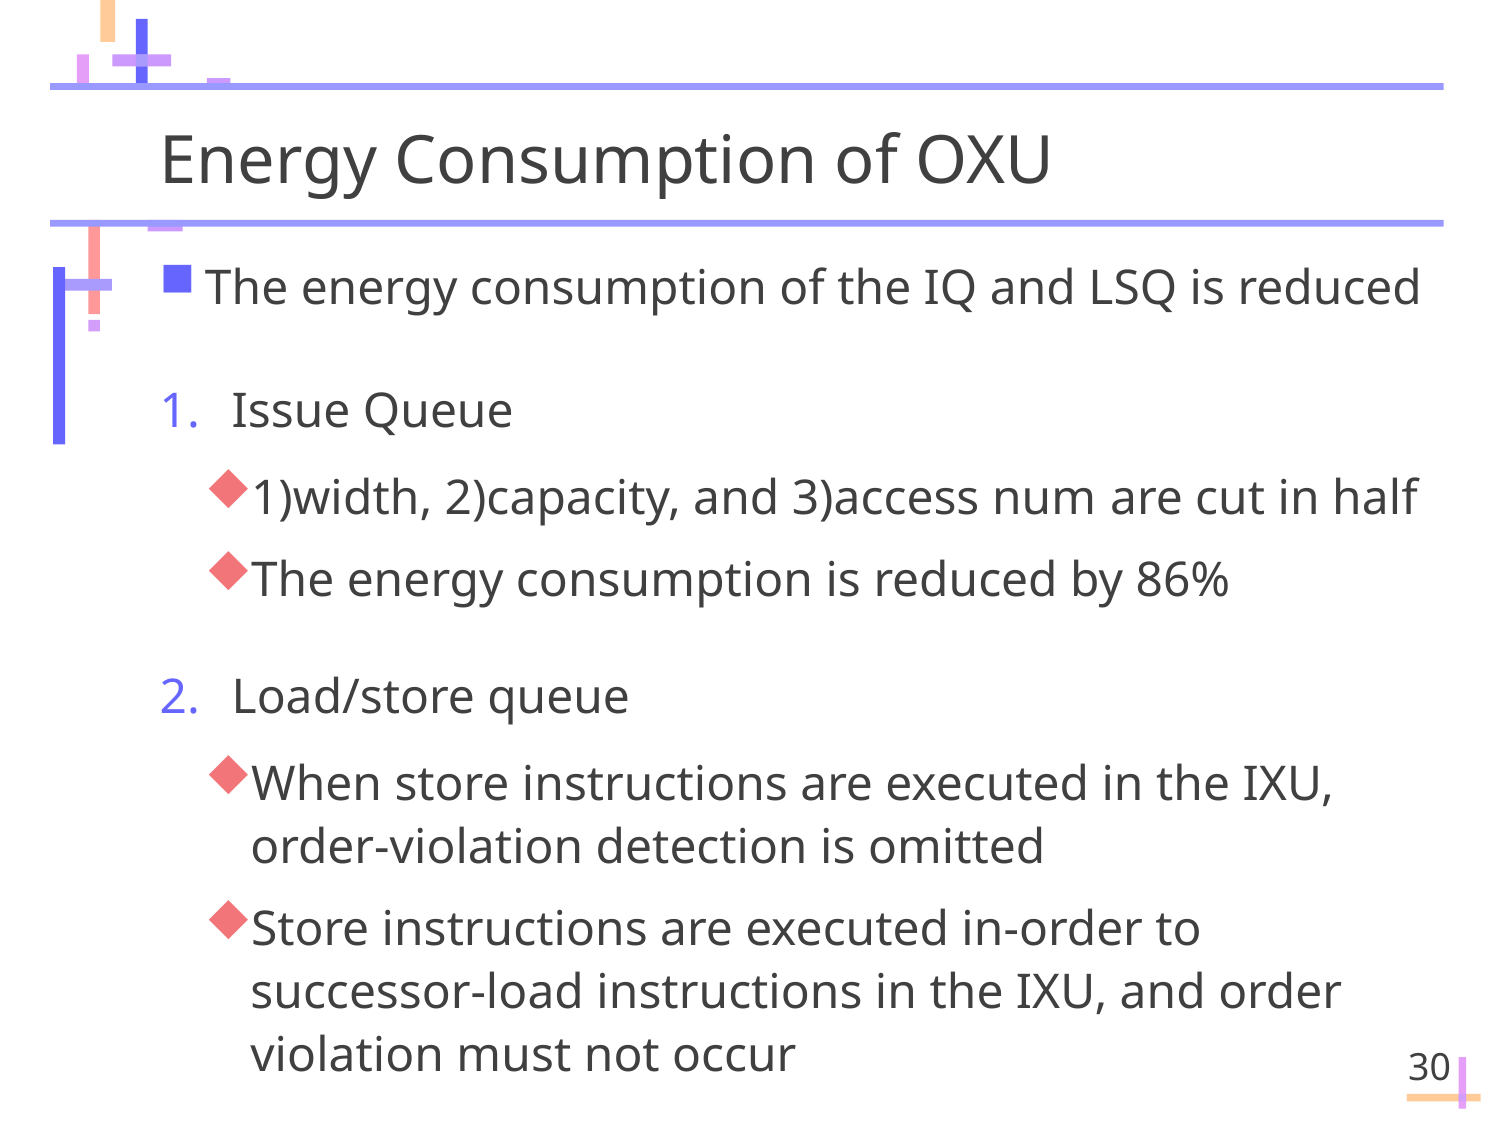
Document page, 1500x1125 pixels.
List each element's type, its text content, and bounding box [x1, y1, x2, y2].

slide_number 30 [1347, 1042, 1467, 1102]
title Energy Consumption of OXU [144, 89, 1430, 224]
list The energy consumption of the IQ and LSQ is reduced Issue Queue 1)width, 2)capacity, and 3)access num are cut in half The energy consumption is reduced by 86% Load/store queue When store instructions are executed in the IXU, order-violation detection is omitted Store instructions are executed in-order to successor-load instructions in the IXU, and order violation must not occur [144, 237, 1445, 1095]
